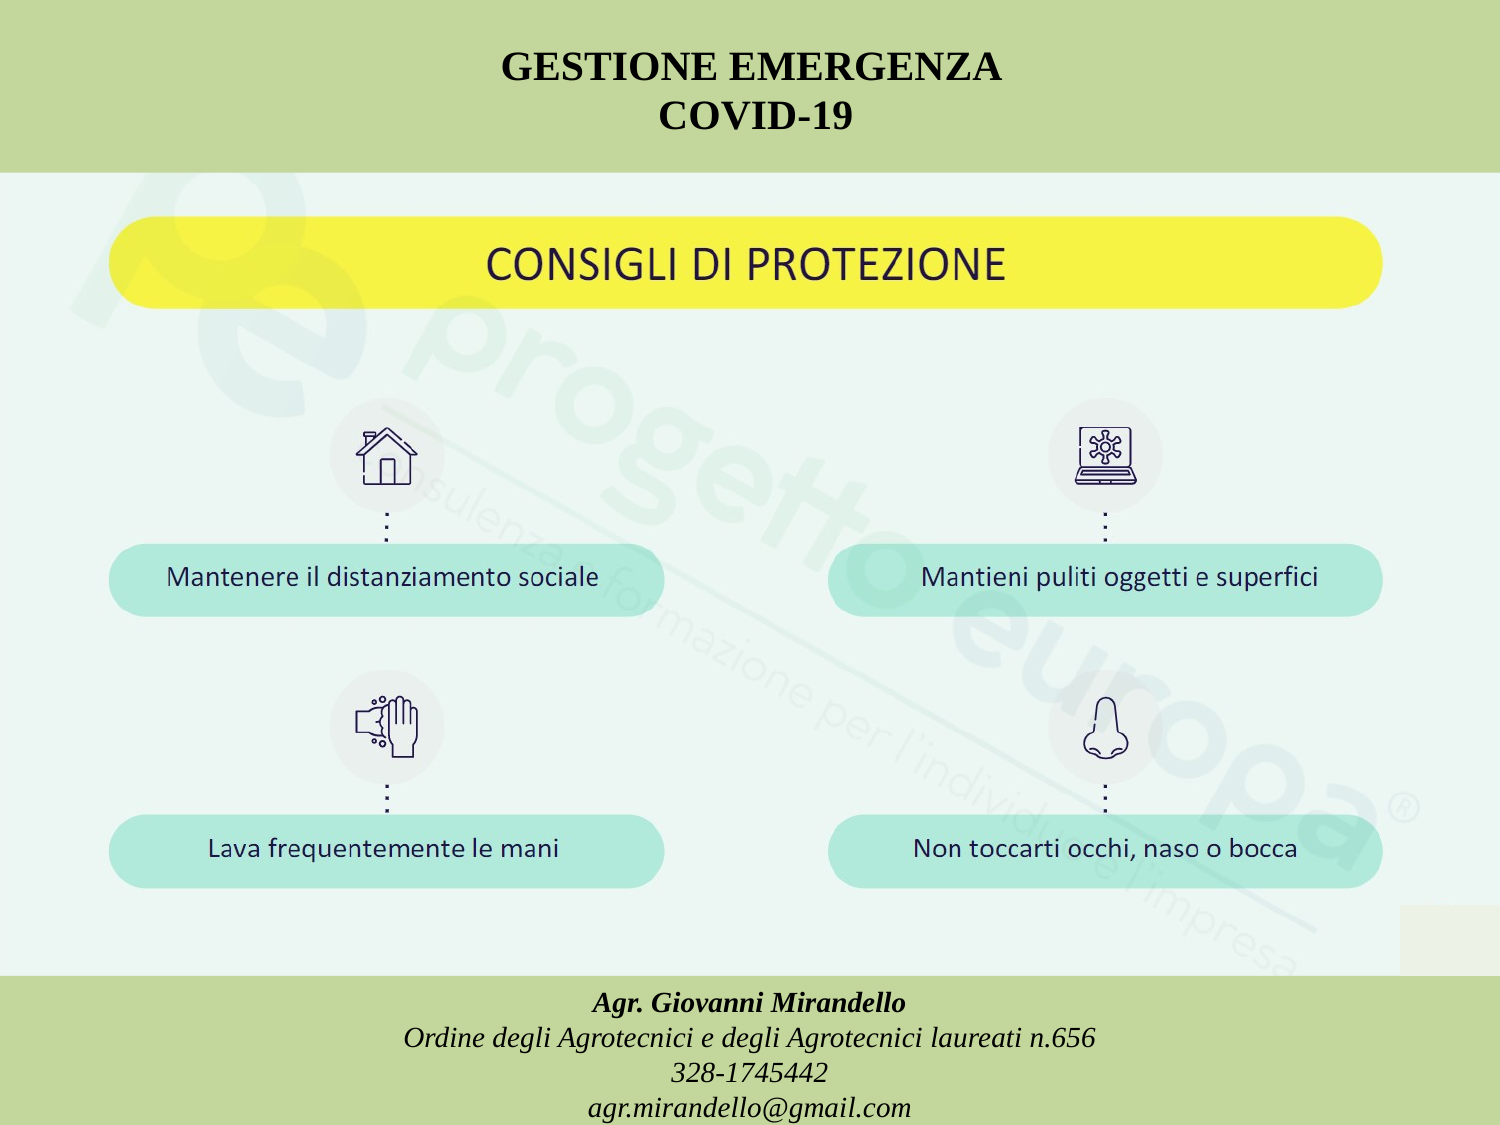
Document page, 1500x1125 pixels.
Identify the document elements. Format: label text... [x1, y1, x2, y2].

text_box [0, 0, 1500, 133]
text_box Agr. Giovanni Mirandello Ordine degli Agrotecnici e degli Agrotecnici laureati n.656 328-1745442 agr.mirandello@gmail.com [0, 982, 1500, 1125]
picture [0, 134, 1500, 977]
text_box GESTIONE EMERGENZA COVID-19 [348, 30, 1164, 132]
